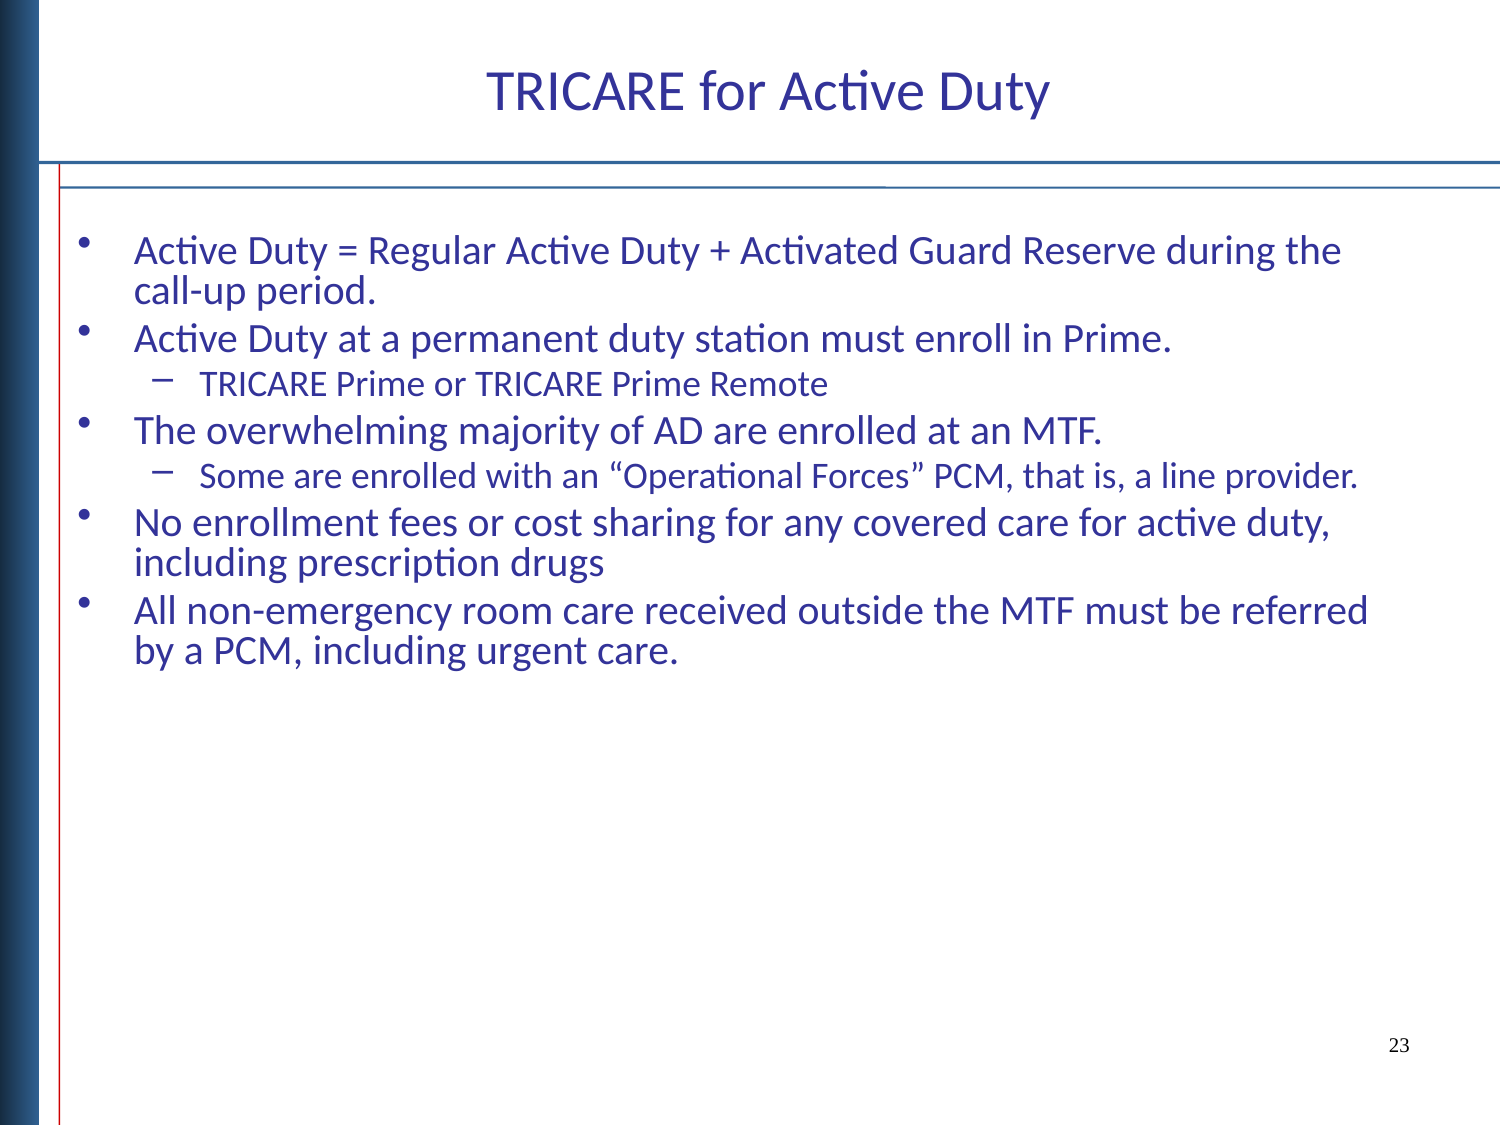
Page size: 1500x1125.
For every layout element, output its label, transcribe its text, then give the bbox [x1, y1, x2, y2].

slide_number 23 [1074, 1024, 1425, 1103]
text_box TRICARE for Active Duty [99, 44, 1438, 130]
text_box Active Duty = Regular Active Duty + Activated Guard Reserve during the call-up period. Active Duty at a permanent duty station must enroll in Prime. TRICARE Prime or TRICARE Prime Remote The overwhelming majority of AD are enrolled at an MTF. Some are enrolled with an “Operational Forces” PCM, that is, a line provider. No enrollment fees or cost sharing for any covered care for active duty, including prescription drugs All non-emergency room care received outside the MTF must be referred by a PCM, including urgent care. [62, 224, 1400, 1038]
